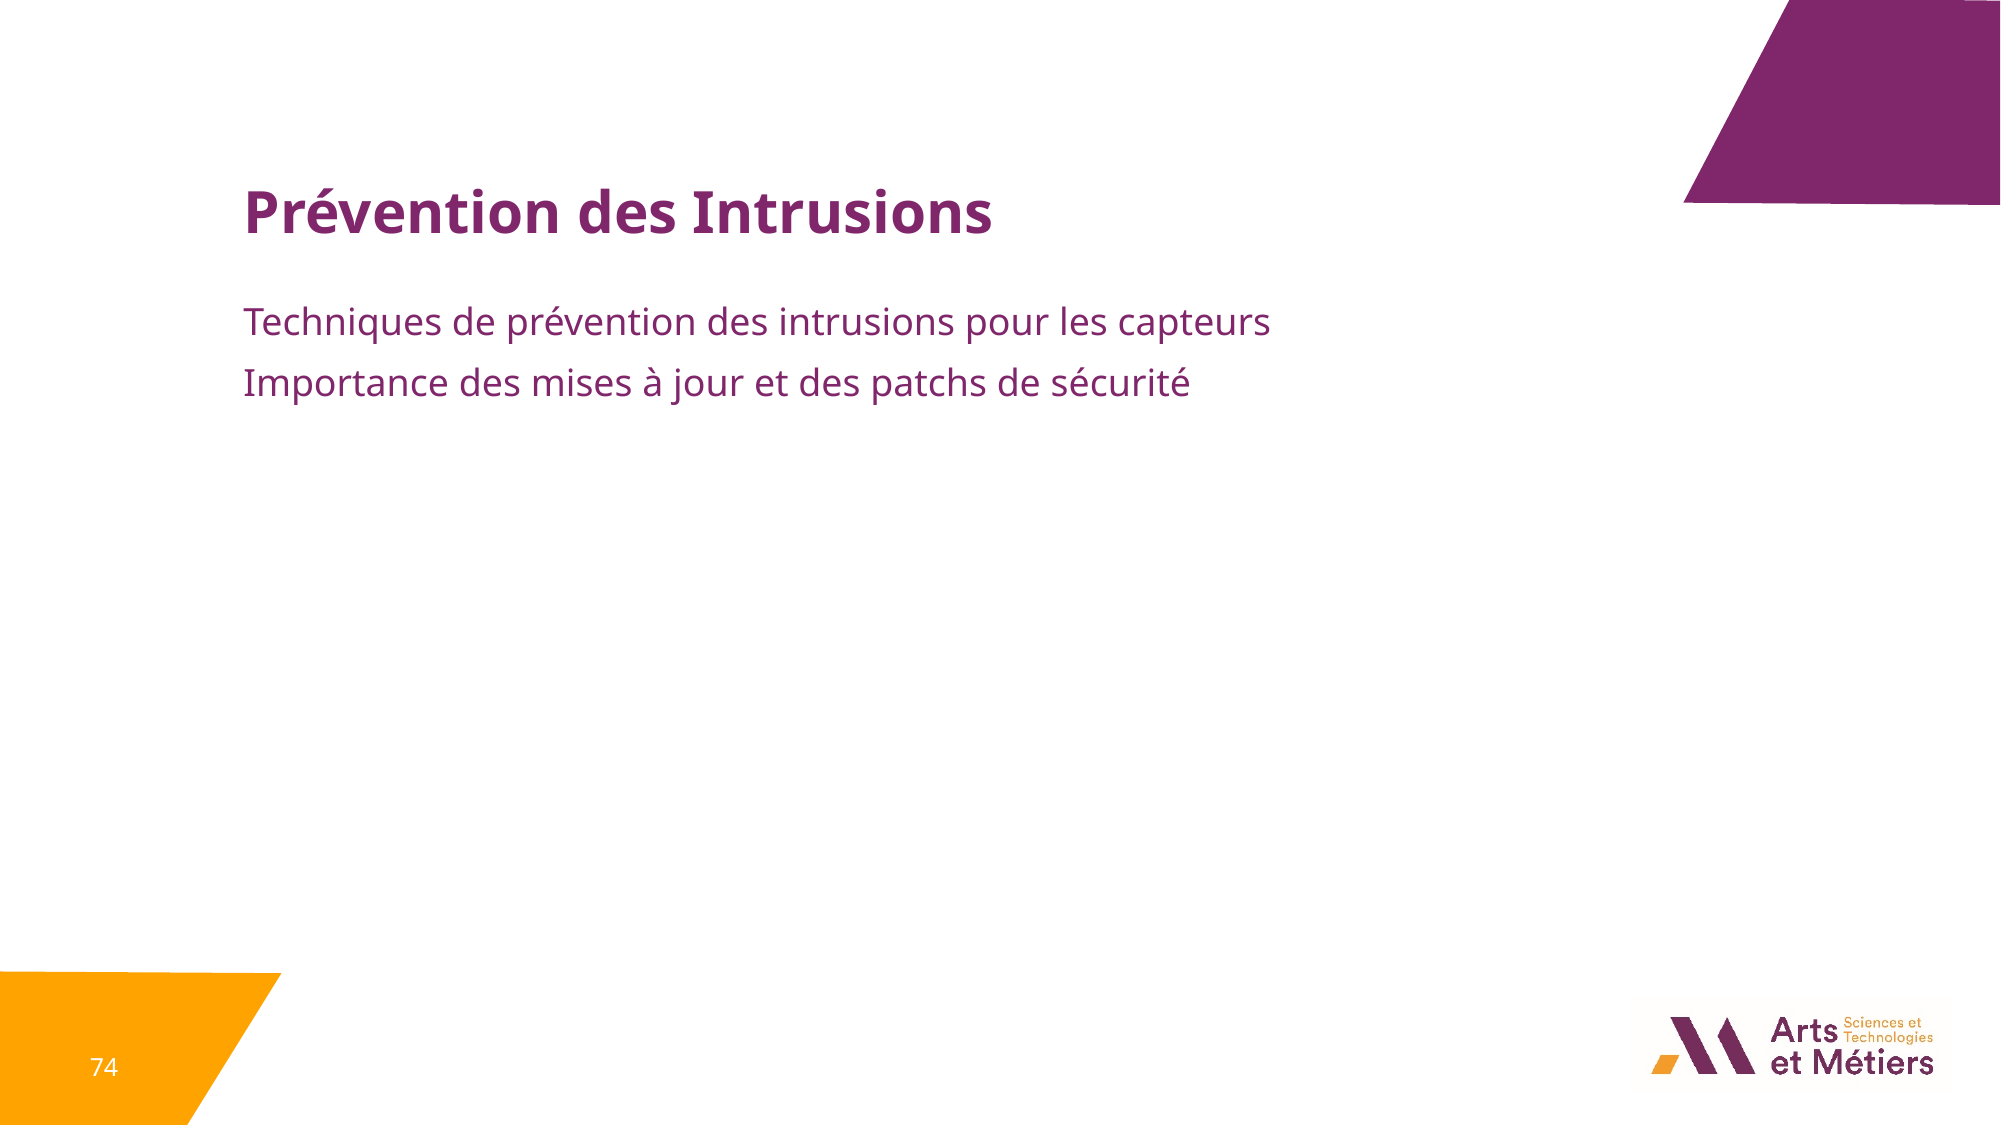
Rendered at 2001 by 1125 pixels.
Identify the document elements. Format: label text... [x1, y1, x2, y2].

list Techniques de prévention des intrusions pour les capteurs Importance des mises à jour et des patchs de sécurité [228, 295, 1573, 907]
list Prévention des Intrusions [229, 175, 1666, 273]
picture [1631, 997, 1952, 1093]
slide_number 74 [27, 1044, 134, 1093]
